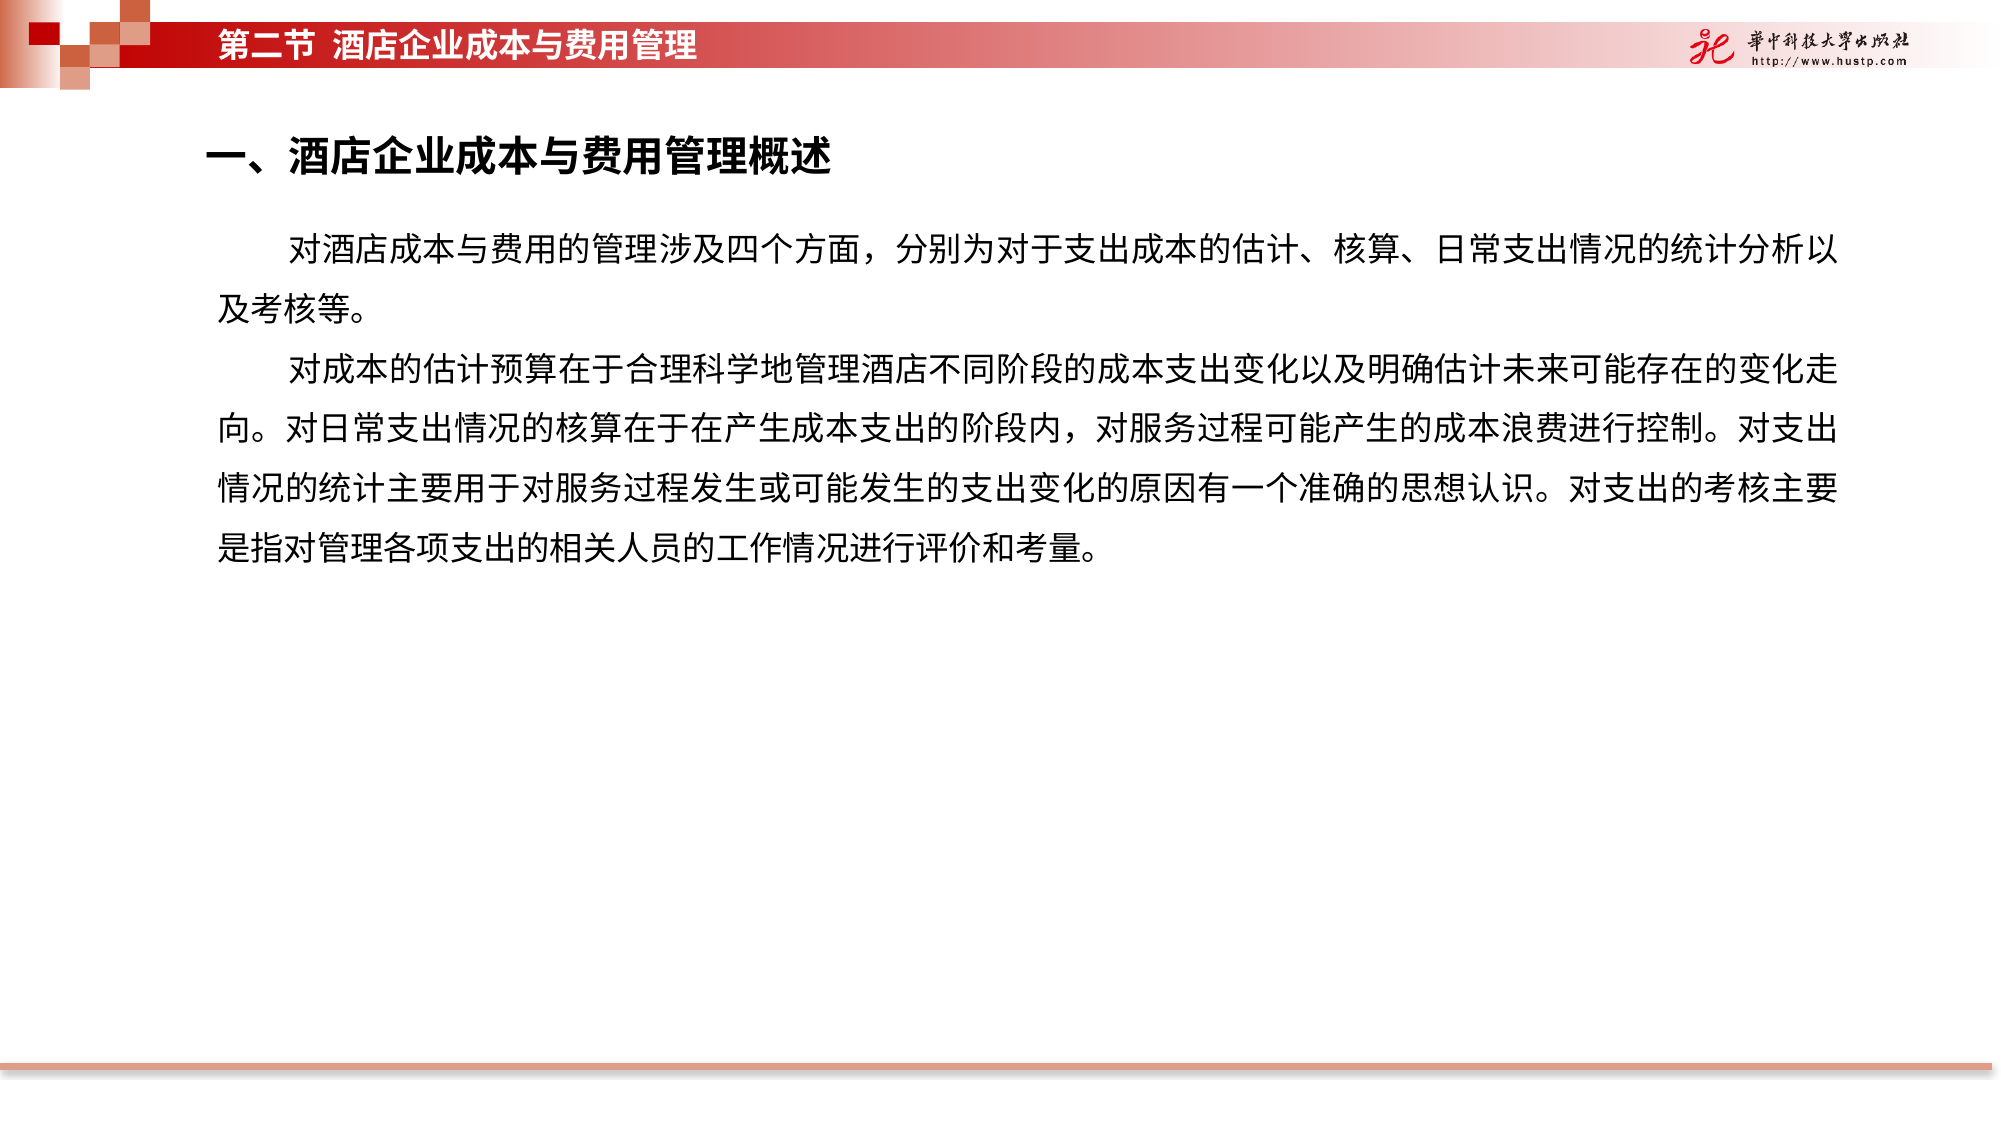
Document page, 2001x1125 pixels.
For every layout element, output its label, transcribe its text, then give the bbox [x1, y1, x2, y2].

text_box 一、酒店企业成本与费用管理概述 [190, 122, 1066, 187]
picture [1661, 0, 1939, 90]
text_box 第二节 酒店企业成本与费用管理 [202, 17, 971, 72]
text_box 对酒店成本与费用的管理涉及四个方面，分别为对于支出成本的估计、核算、日常支出情况的统计分析以及考核等。 对成本的估计预算在于合理科学地管理酒店不同阶段的成本支出变化以及明确估计未来可能存在的变化走向。对日常支出情况的核算在于在产生成本支出的阶段内，对服务过程可能产生的成本浪费进行控制。对支出情况的统计主要用于对服务过程发生或可能发生的支出变化的原因有一个准确的思想认识。对支出的考核主要是指对管理各项支出的相关人员的工作情况进行评价和考量。 [202, 200, 1854, 575]
